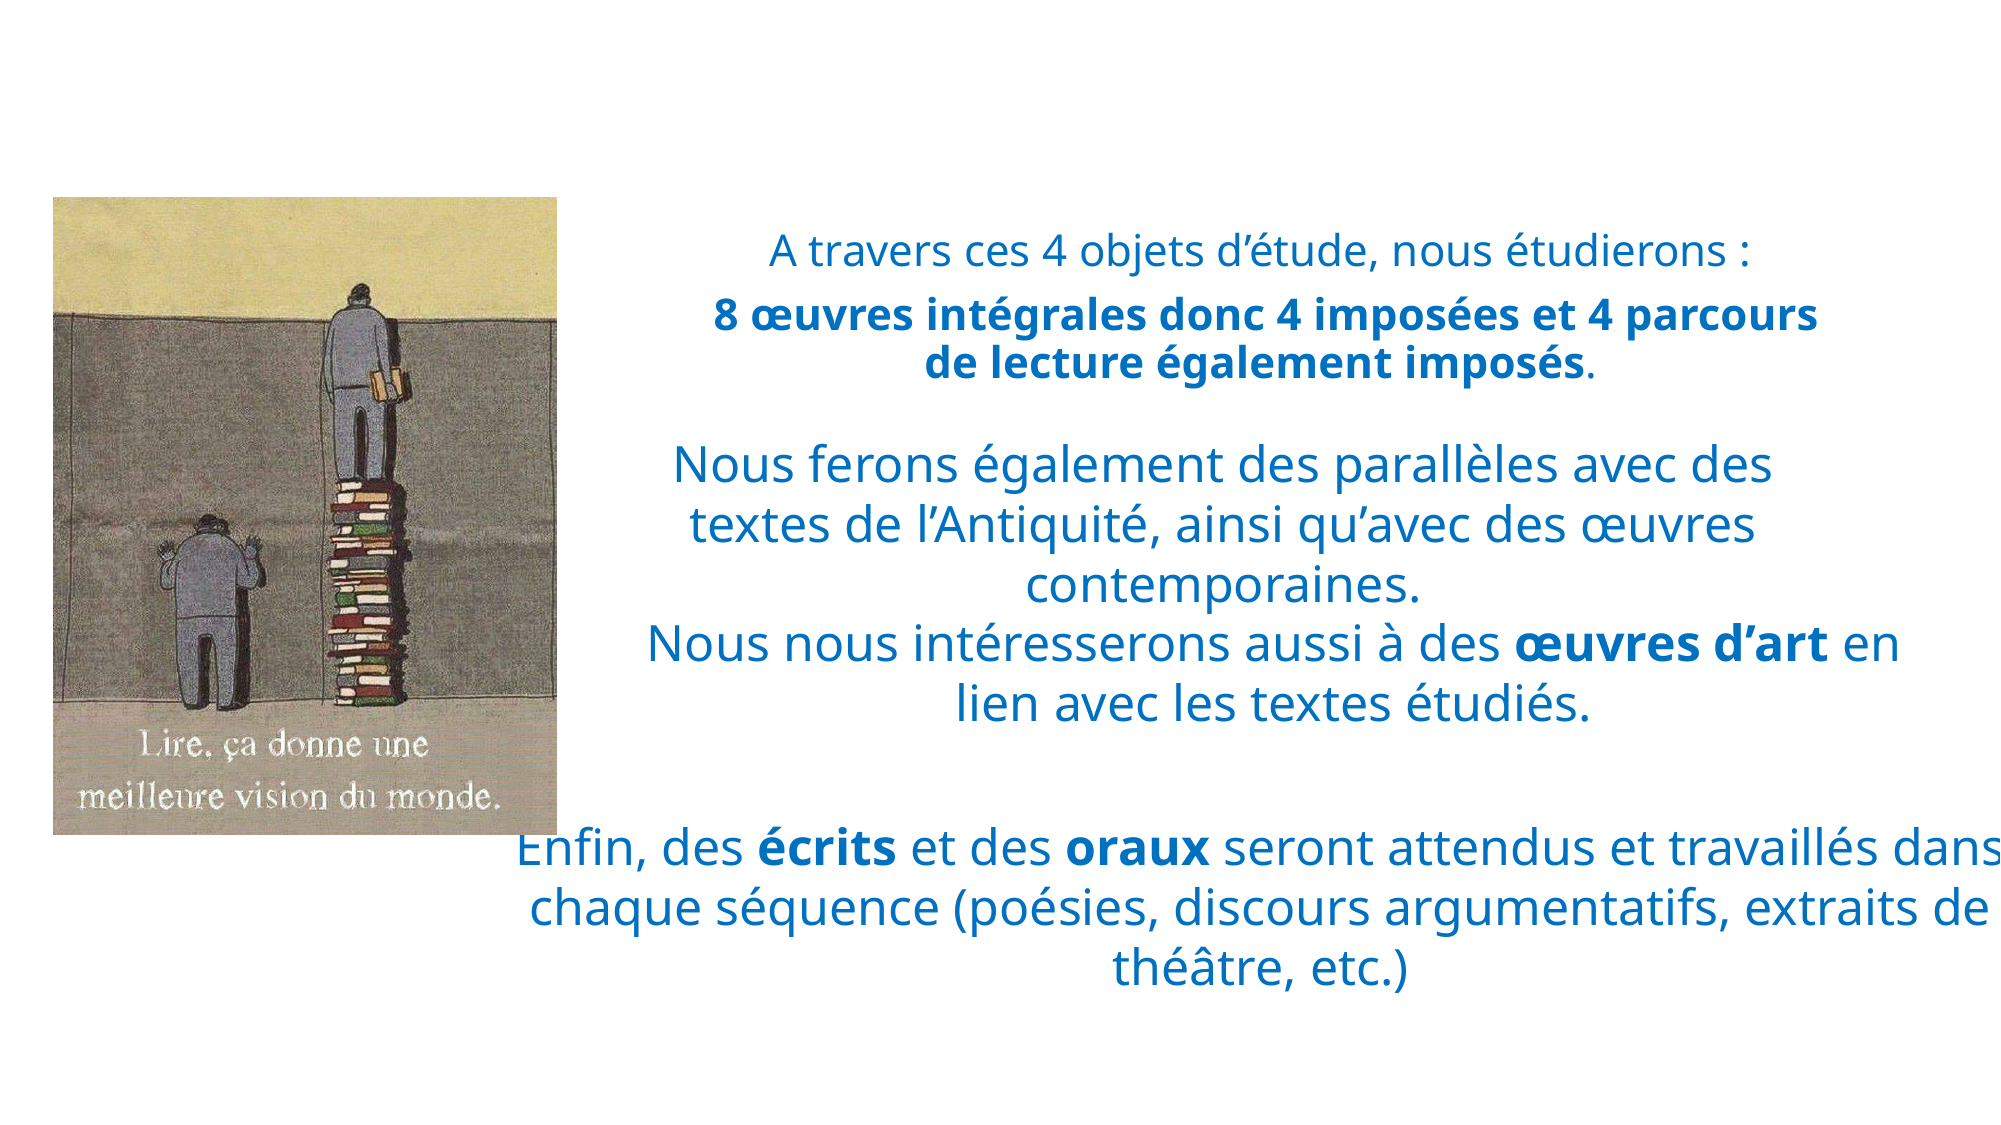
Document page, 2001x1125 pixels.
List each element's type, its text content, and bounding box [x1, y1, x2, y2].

text_box Enfin, des écrits et des oraux seront attendus et travaillés dans chaque séquence (poésies, discours argumentatifs, extraits de théâtre, etc.) [497, 808, 2000, 1004]
text_box Nous nous intéresserons aussi à des œuvres d’art en lien avec les textes étudiés. [616, 604, 1933, 808]
text_box Nous ferons également des parallèles avec des textes de l’Antiquité, ainsi qu’avec des œuvres contemporaines. [637, 425, 1809, 604]
picture [53, 197, 557, 835]
list A travers ces 4 objets d’étude, nous étudierons : 8 œuvres intégrales donc 4 imposées et 4 parcours de lecture également imposés. [659, 221, 1863, 398]
